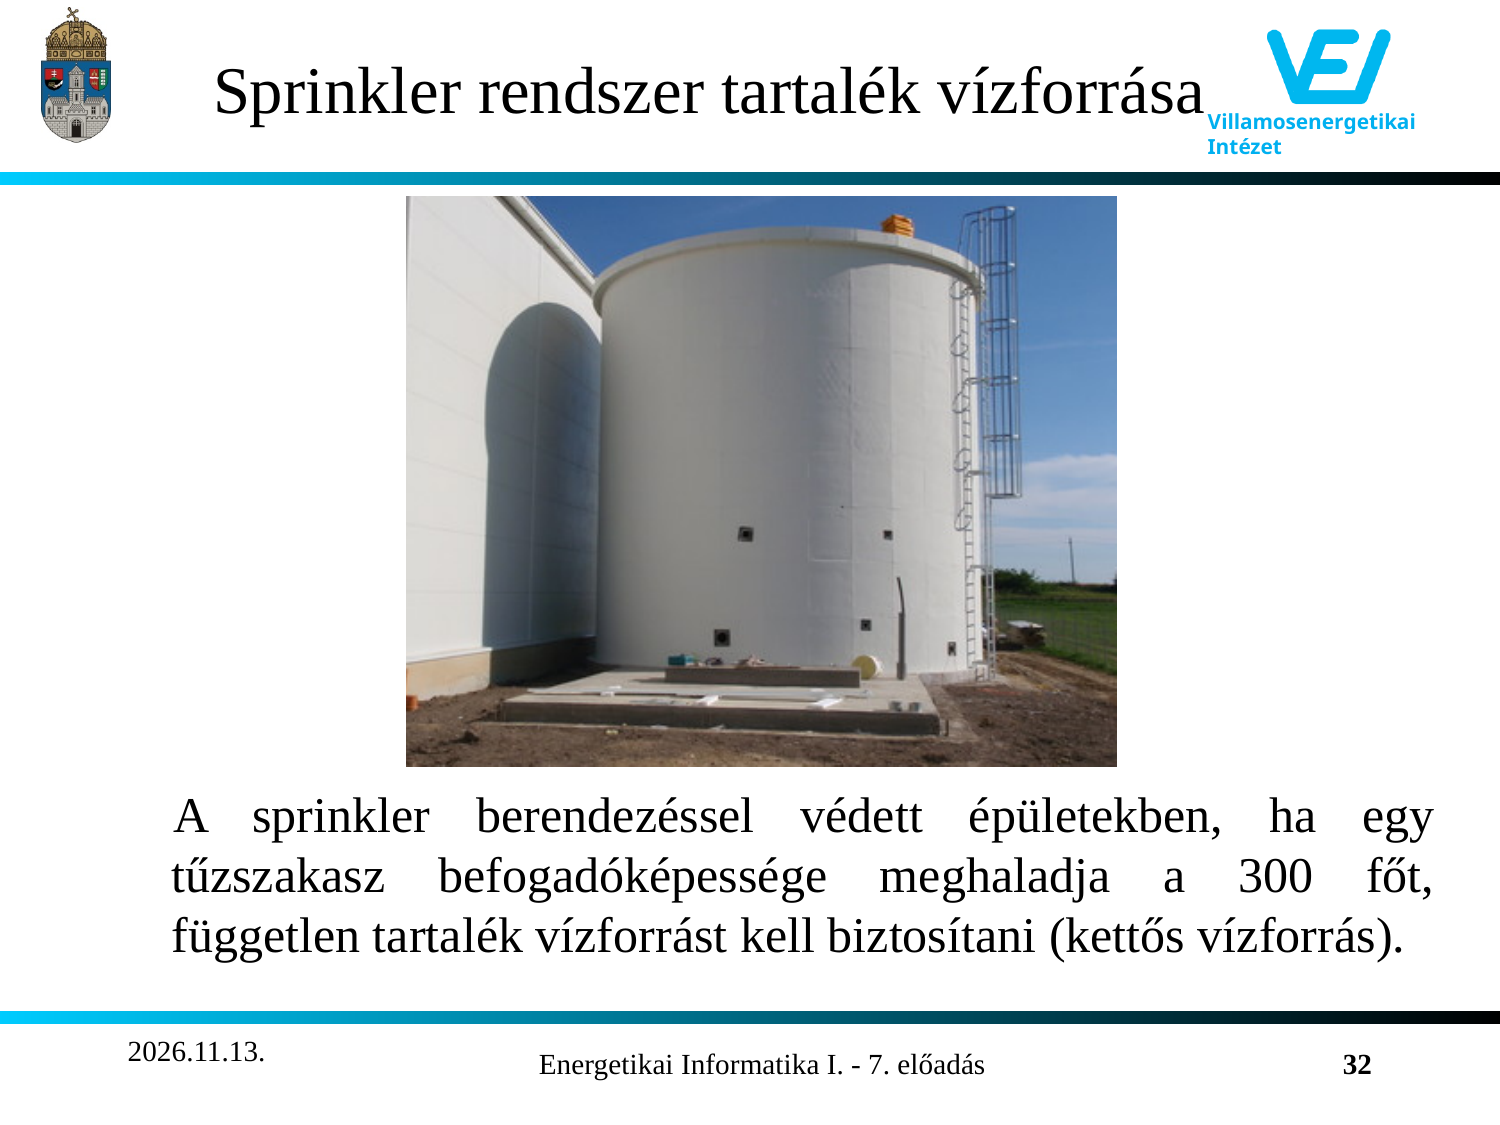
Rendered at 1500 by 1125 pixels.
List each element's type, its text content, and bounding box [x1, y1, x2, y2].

title Sprinkler rendszer tartalék vízforrása [147, 42, 1273, 131]
picture [41, 7, 111, 143]
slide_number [112, 1024, 426, 1101]
footer Energetikai Informatika I. - 7. előadás [312, 1037, 1074, 1101]
text_box A sprinkler berendezéssel védett épületekben, ha egy tűzszakasz befogadóképessége meghaladja a 300 főt, független tartalék vízforrást kell biztosítani (kettős vízforrás). [100, 775, 1451, 1012]
picture [406, 195, 1117, 767]
picture [1257, 18, 1410, 115]
slide_number 32 [1074, 1037, 1388, 1101]
